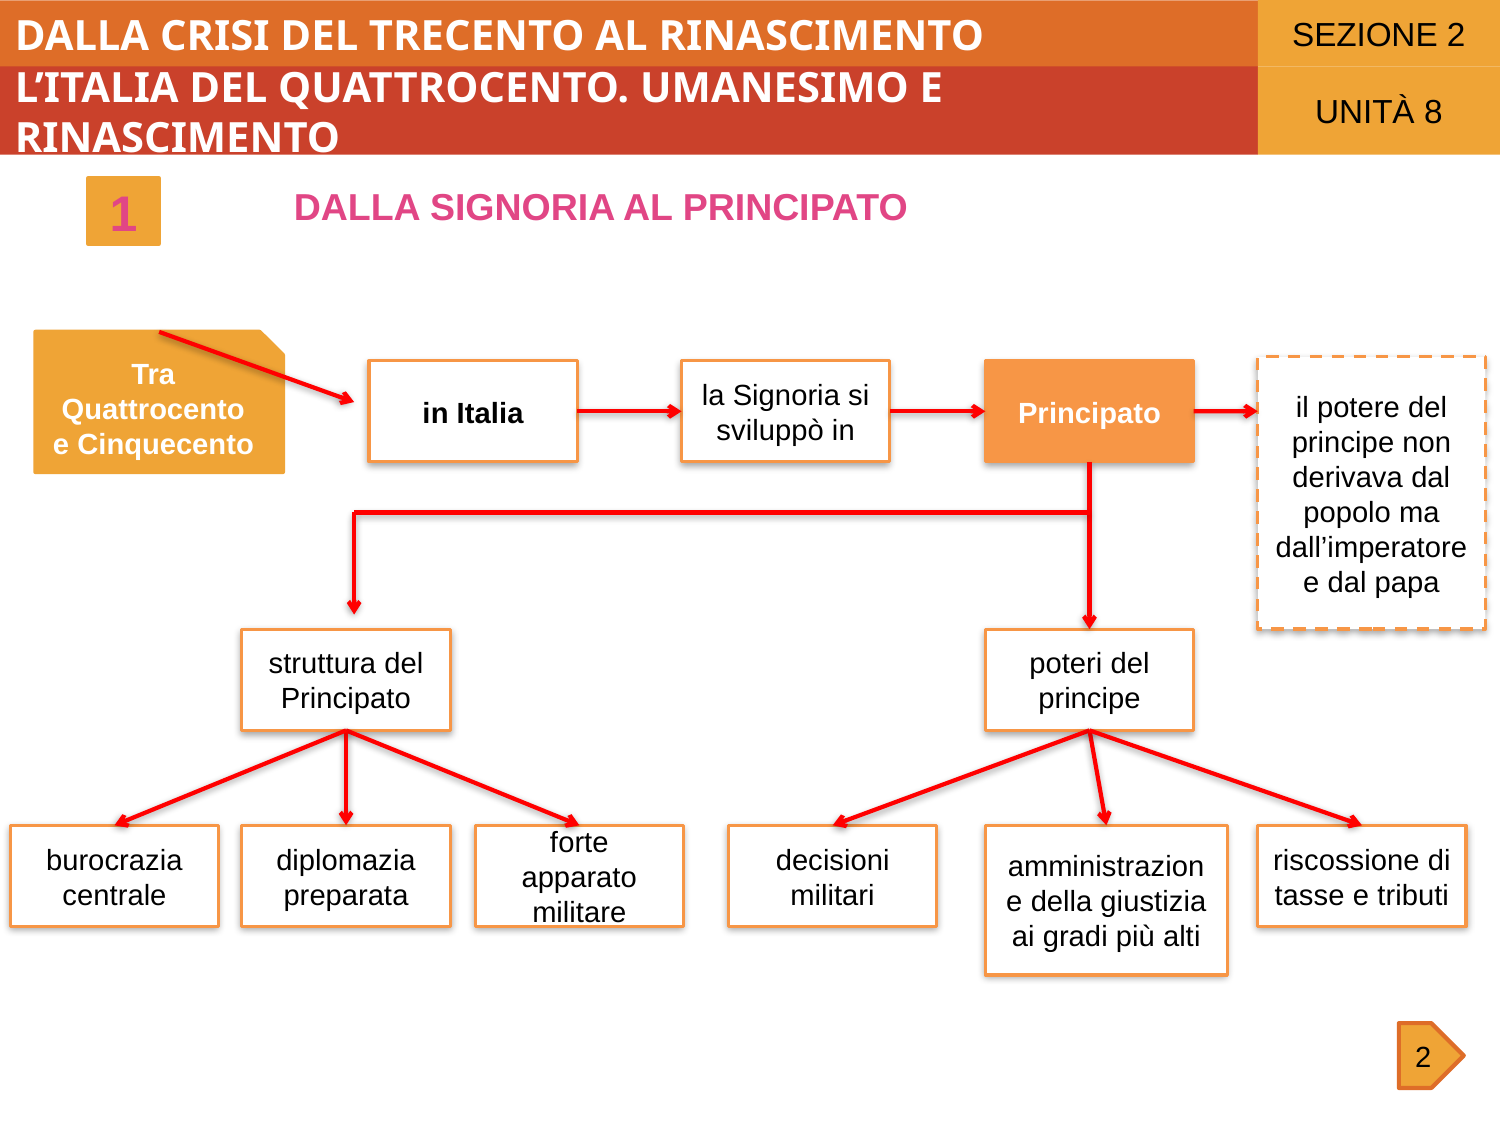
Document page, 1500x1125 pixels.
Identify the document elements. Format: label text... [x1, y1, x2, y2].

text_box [1089, 730, 1363, 826]
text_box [114, 730, 347, 826]
text_box L’ITALIA DEL QUATTROCENTO. UMANESIMO E RINASCIMENTO [0, 64, 1256, 157]
text_box 1 [86, 176, 161, 246]
text_box struttura del Principato [241, 628, 451, 728]
text_box Principato [985, 360, 1194, 463]
text_box burocrazia centrale [10, 825, 219, 927]
text_box in Italia [368, 360, 578, 463]
text_box forte apparato militare [474, 825, 684, 927]
text_box Tra Quattrocento e Cinquecento [33, 329, 286, 475]
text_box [832, 730, 1086, 826]
text_box 2 [1396, 1021, 1466, 1091]
text_box DALLA SIGNORIA AL PRINCIPATO [199, 175, 1002, 236]
text_box poteri del principe [985, 628, 1194, 728]
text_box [350, 730, 580, 826]
text_box diplomazia preparata [241, 834, 451, 927]
text_box decisioni militari [728, 825, 938, 927]
text_box la Signoria si sviluppò in [681, 360, 891, 463]
text_box riscossione di tasse e tributi [1257, 825, 1467, 927]
text_box DALLA CRISI DEL TRECENTO AL RINASCIMENTO [0, 0, 1256, 64]
text_box UNITÀ 8 [1256, 64, 1500, 157]
text_box SEZIONE 2 [1256, 0, 1500, 64]
text_box il potere del principe non derivava dal popolo ma dall’imperatore e dal papa [1257, 356, 1486, 630]
text_box amministrazione della giustizia ai gradi più alti [985, 834, 1228, 976]
